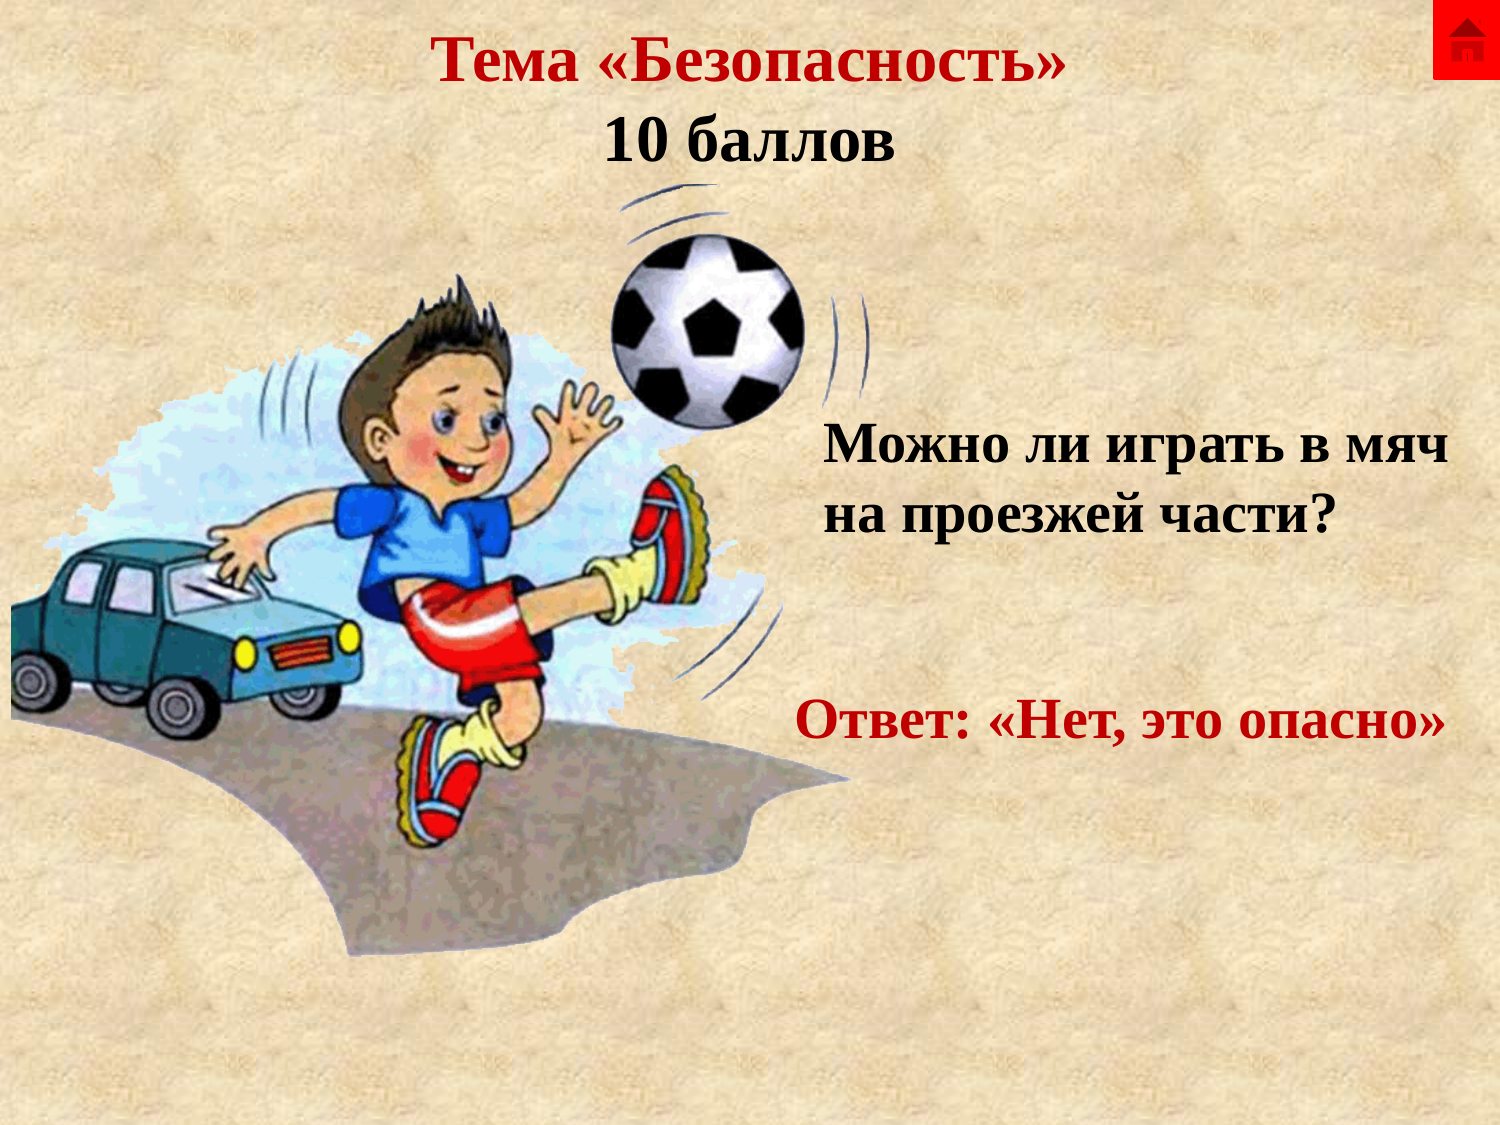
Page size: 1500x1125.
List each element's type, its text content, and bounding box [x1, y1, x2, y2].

text_box Ответ: «Нет, это опасно» [893, 673, 1463, 758]
picture [0, 0, 1500, 1125]
text_box Тема «Безопасность» 10 баллов [415, 7, 1085, 183]
text_box [1433, 0, 1500, 80]
text_box Можно ли играть в мяч на проезжей части? [893, 397, 1500, 552]
